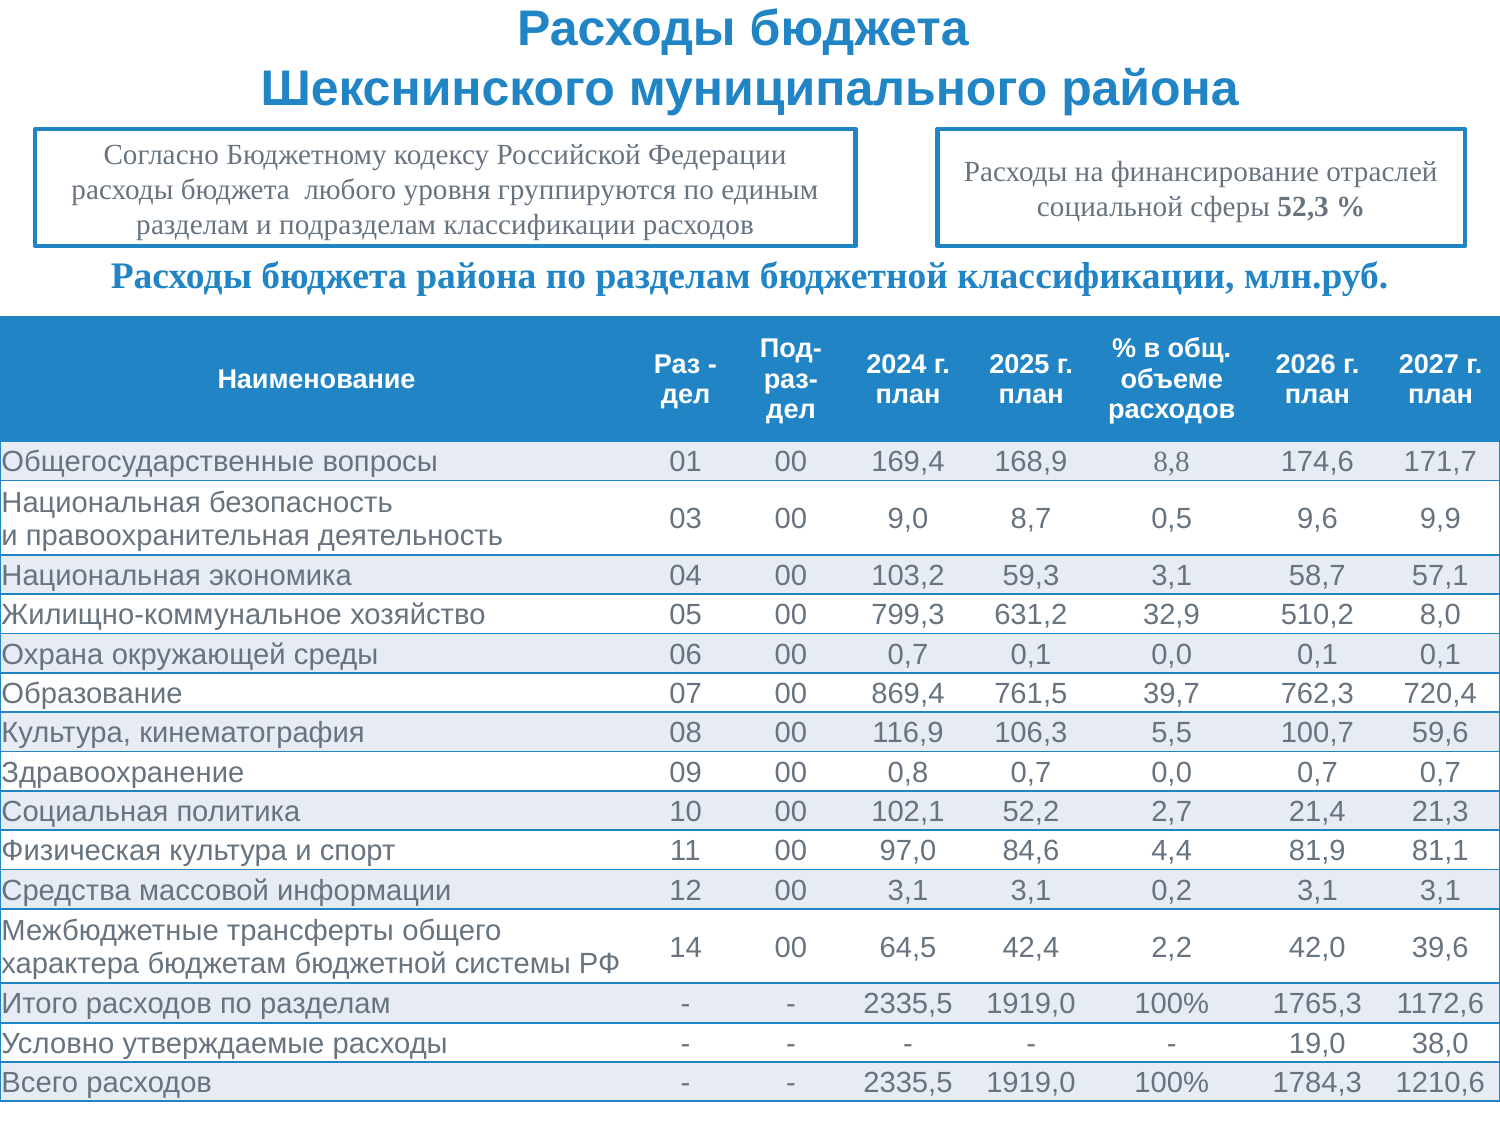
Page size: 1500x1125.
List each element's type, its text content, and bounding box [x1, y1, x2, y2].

table_cell 103,2 [844, 556, 972, 593]
table_cell 2335,5 [844, 984, 972, 1022]
table_cell - [972, 1024, 1090, 1061]
table_cell 00 [738, 792, 844, 829]
table_cell 0,7 [1381, 752, 1499, 790]
table_cell 0,0 [1090, 634, 1254, 672]
table_cell 52,2 [972, 792, 1090, 829]
table_cell 102,1 [844, 792, 972, 829]
table_cell Здравоохранение [1, 752, 633, 790]
table_cell 32,9 [1090, 595, 1254, 633]
table_cell 100% [1090, 1063, 1254, 1100]
table_cell Национальная экономика [1, 556, 633, 593]
table_cell Всего расходов [1, 1063, 633, 1100]
table_cell 116,9 [844, 713, 972, 751]
table_cell 2335,5 [844, 1063, 972, 1100]
table_cell - [633, 1063, 738, 1100]
table_cell 06 [633, 634, 738, 672]
table_cell Условно утверждаемые расходы [1, 1024, 633, 1061]
table_cell Итого расходов по разделам [1, 984, 633, 1022]
text_box Расходы на финансирование отраслей социальной сферы 52,3 % [935, 127, 1467, 248]
table_cell 58,7 [1254, 556, 1381, 593]
table_cell 00 [738, 713, 844, 751]
table_cell 57,1 [1381, 556, 1499, 593]
table_cell 39,6 [1381, 910, 1499, 982]
table_cell Жилищно-коммунальное хозяйство [1, 595, 633, 633]
table_cell 8,7 [972, 481, 1090, 554]
table_cell 19,0 [1254, 1024, 1381, 1061]
table_cell 00 [738, 831, 844, 869]
table_cell 0,2 [1090, 870, 1254, 908]
table_cell Социальная политика [1, 792, 633, 829]
table_cell 81,1 [1381, 831, 1499, 869]
table_cell 799,3 [844, 595, 972, 633]
table_cell 00 [738, 556, 844, 593]
table_cell 5,5 [1090, 713, 1254, 751]
text_box Согласно Бюджетному кодексу Российской Федерации расходы бюджета любого уровня группируются по единым разделам и подразделам классификации расходов [33, 127, 858, 248]
table_cell Физическая культура и спорт [1, 831, 633, 869]
table_cell 00 [738, 442, 844, 480]
table_cell 0,8 [844, 752, 972, 790]
table_cell 42,4 [972, 910, 1090, 982]
table_cell 631,2 [972, 595, 1090, 633]
table_cell - [738, 1063, 844, 1100]
table_cell 14 [633, 910, 738, 982]
table_cell 97,0 [844, 831, 972, 869]
table_header % в общ. объеме расходов [1090, 343, 1254, 440]
table_cell Национальная безопасность и правоохранительная деятельность [1, 481, 633, 554]
table_cell Охрана окружающей среды [1, 634, 633, 672]
table_cell 10 [633, 792, 738, 829]
table_cell 169,4 [844, 442, 972, 480]
table_cell 0,5 [1090, 481, 1254, 554]
table_cell 4,4 [1090, 831, 1254, 869]
table_cell - [844, 1024, 972, 1061]
table_cell 64,5 [844, 910, 972, 982]
table_cell 869,4 [844, 674, 972, 711]
table_cell 3,1 [1381, 870, 1499, 908]
table_cell Культура, кинематография [1, 713, 633, 751]
table_cell - [633, 984, 738, 1022]
table_cell 07 [633, 674, 738, 711]
table_cell 0,7 [844, 634, 972, 672]
table_cell 761,5 [972, 674, 1090, 711]
table_cell 1765,3 [1254, 984, 1381, 1022]
text_box Расходы бюджета Шекснинского муниципального района [0, 0, 1500, 343]
table_header Под-раз-дел [738, 343, 844, 440]
table_cell 11 [633, 831, 738, 869]
table_cell 1784,3 [1254, 1063, 1381, 1100]
table_cell 0,7 [1254, 752, 1381, 790]
table_cell - [1090, 1024, 1254, 1061]
table_cell 03 [633, 481, 738, 554]
table_cell 0,1 [972, 634, 1090, 672]
table_header 2027 г. план [1381, 343, 1499, 440]
table_cell 0,1 [1381, 634, 1499, 672]
table_header Наименование [1, 343, 633, 440]
table_cell 8,8 [1090, 442, 1254, 480]
table_cell 2,7 [1090, 792, 1254, 829]
table_cell 3,1 [1254, 870, 1381, 908]
table_cell - [633, 1024, 738, 1061]
table_cell 09 [633, 752, 738, 790]
table_cell 00 [738, 910, 844, 982]
table_cell - [738, 1024, 844, 1061]
table_cell 59,3 [972, 556, 1090, 593]
table_cell 9,9 [1381, 481, 1499, 554]
table_cell 100% [1090, 984, 1254, 1022]
table_cell 12 [633, 870, 738, 908]
table_cell 106,3 [972, 713, 1090, 751]
table_cell 9,6 [1254, 481, 1381, 554]
table_cell Образование [1, 674, 633, 711]
table_cell 762,3 [1254, 674, 1381, 711]
table_cell 3,1 [972, 870, 1090, 908]
table_header 2026 г. план [1254, 343, 1381, 440]
table_cell 04 [633, 556, 738, 593]
table_cell 00 [738, 634, 844, 672]
table_cell 42,0 [1254, 910, 1381, 982]
table_cell 00 [738, 752, 844, 790]
table_cell 0,7 [972, 752, 1090, 790]
table_cell 21,4 [1254, 792, 1381, 829]
table_cell 9,0 [844, 481, 972, 554]
table_header 2025 г. план [972, 343, 1090, 440]
table_cell 1210,6 [1381, 1063, 1499, 1100]
table_cell 0,0 [1090, 752, 1254, 790]
table_cell 2,2 [1090, 910, 1254, 982]
text_box Расходы бюджета района по разделам бюджетной классификации, млн.руб. [33, 242, 1467, 306]
table_header Раз -дел [633, 343, 738, 440]
table_cell 174,6 [1254, 442, 1381, 480]
table_cell 08 [633, 713, 738, 751]
table_cell 1919,0 [972, 1063, 1090, 1100]
table_cell 720,4 [1381, 674, 1499, 711]
table_cell Общегосударственные вопросы [1, 442, 633, 480]
table_cell 38,0 [1381, 1024, 1499, 1061]
table_cell 3,1 [1090, 556, 1254, 593]
table_cell 171,7 [1381, 442, 1499, 480]
table_header 2024 г. план [844, 343, 972, 440]
table_cell 05 [633, 595, 738, 633]
table_cell 8,0 [1381, 595, 1499, 633]
table_cell 0,1 [1254, 634, 1381, 672]
table_cell 100,7 [1254, 713, 1381, 751]
table_cell 00 [738, 595, 844, 633]
table_cell 84,6 [972, 831, 1090, 869]
table_cell 00 [738, 674, 844, 711]
table_cell 21,3 [1381, 792, 1499, 829]
table_cell - [738, 984, 844, 1022]
table_cell 39,7 [1090, 674, 1254, 711]
table_cell 59,6 [1381, 713, 1499, 751]
table_cell 1919,0 [972, 984, 1090, 1022]
table_cell 81,9 [1254, 831, 1381, 869]
table_cell 168,9 [972, 442, 1090, 480]
table_cell 510,2 [1254, 595, 1381, 633]
table_cell 01 [633, 442, 738, 480]
table_cell 00 [738, 870, 844, 908]
table_cell 1172,6 [1381, 984, 1499, 1022]
table_cell Межбюджетные трансферты общего характера бюджетам бюджетной системы РФ [1, 910, 633, 982]
table_cell 3,1 [844, 870, 972, 908]
table_cell Средства массовой информации [1, 870, 633, 908]
table_cell 00 [738, 481, 844, 554]
